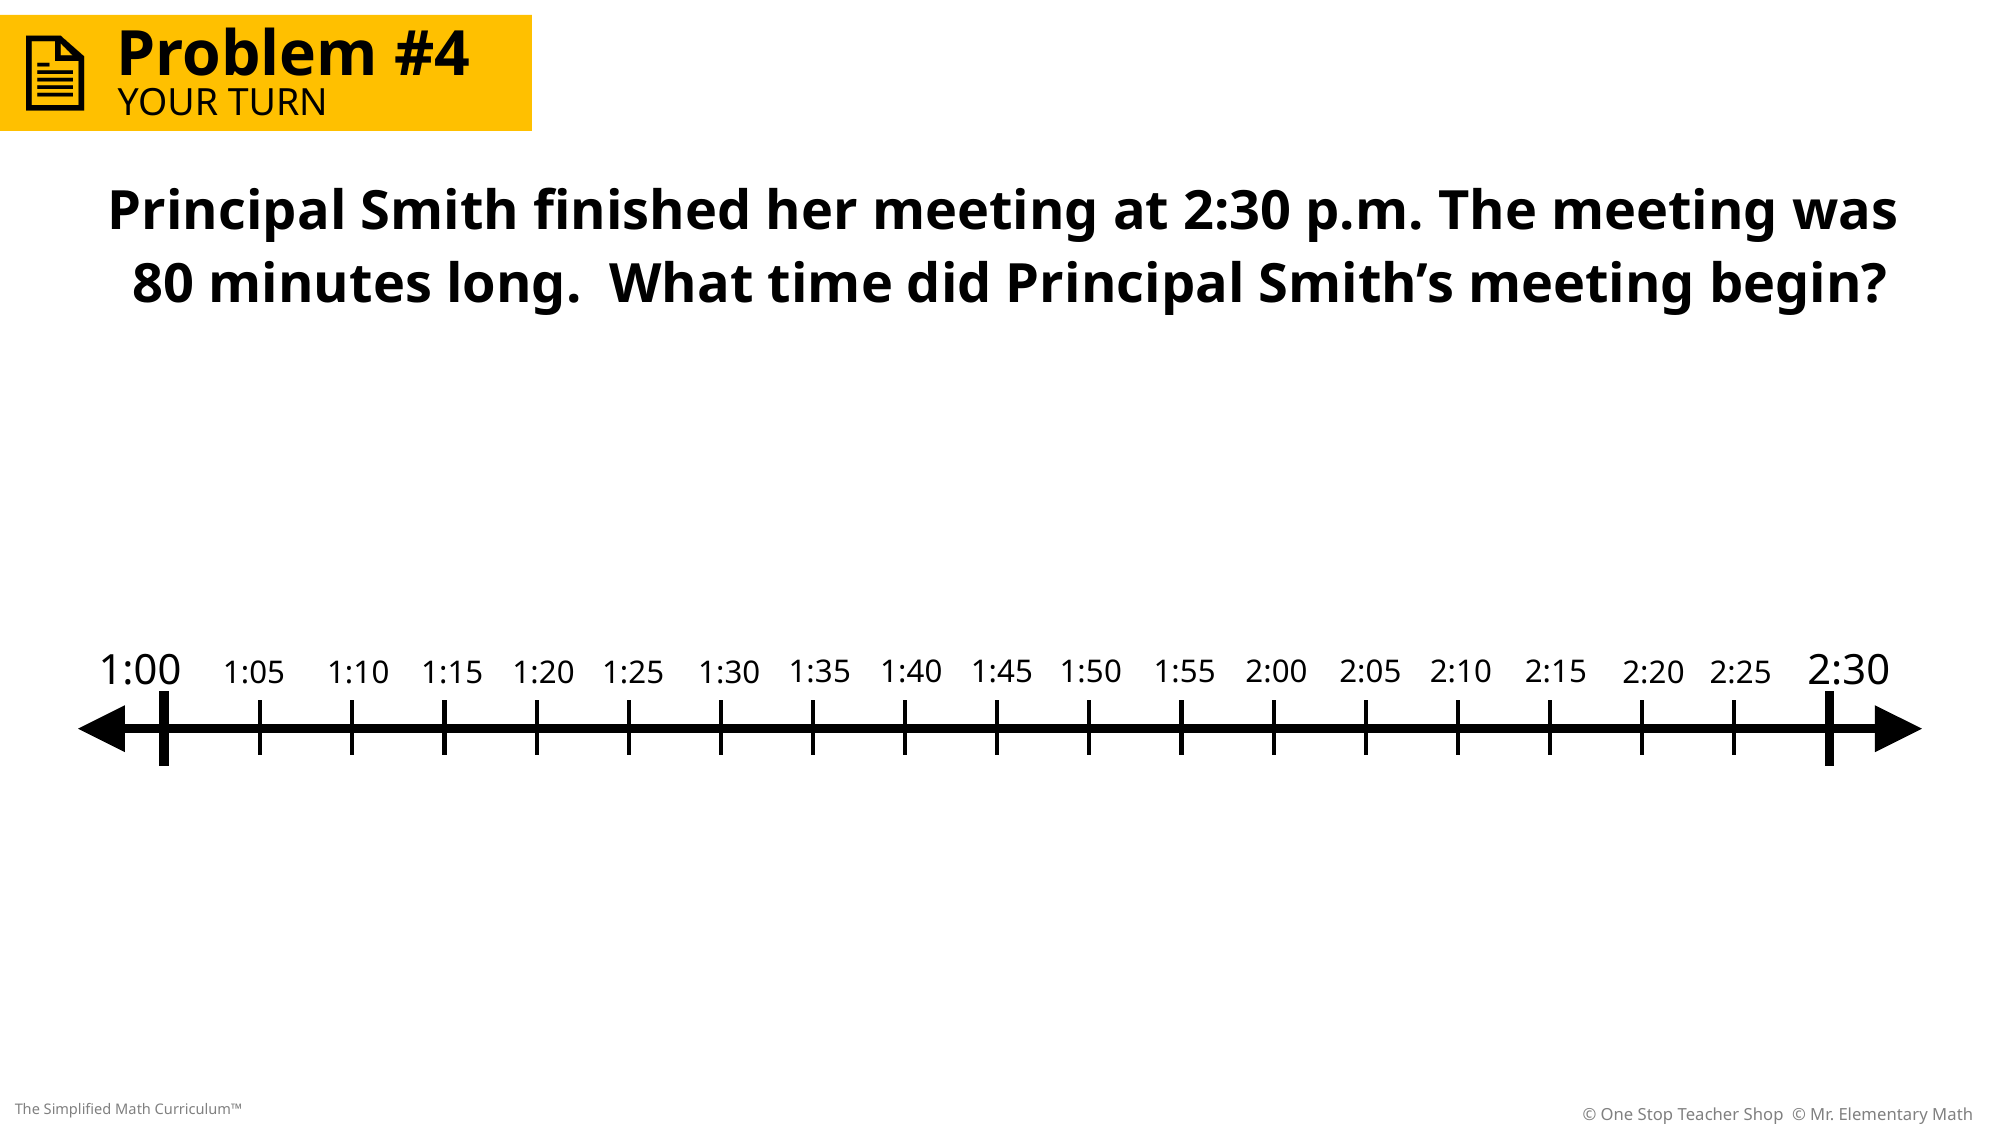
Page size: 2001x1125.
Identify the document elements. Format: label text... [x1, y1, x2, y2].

text_box 1:00 [20, 635, 260, 701]
text_box 2:15 [1494, 644, 1595, 691]
text_box 1:55 [1126, 644, 1219, 691]
text_box 2:25 [1682, 644, 1800, 691]
text_box 1:15 [387, 644, 485, 691]
text_box 1:10 [327, 644, 387, 691]
text_box 1:20 [485, 644, 577, 691]
text_box 1:40 [856, 644, 946, 691]
text_box Principal Smith finished her meeting at 2:30 p.m. The meeting was 80 minutes long. What time did Principal Smith’s meeting begin? [22, 167, 2000, 321]
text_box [0, 5, 598, 132]
text_box 1:05 [260, 644, 327, 691]
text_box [78, 691, 1922, 767]
text_box 1:45 [946, 644, 1033, 691]
text_box 2:10 [1403, 644, 1494, 691]
text_box 1:50 [1033, 644, 1126, 691]
text_box 2:00 [1219, 644, 1313, 691]
text_box 1:30 [670, 644, 761, 691]
text_box 2:20 [1595, 644, 1682, 691]
text_box 1:35 [761, 644, 856, 691]
text_box 1:25 [577, 644, 670, 691]
text_box 2:30 [1729, 635, 1969, 701]
text_box 2:05 [1313, 644, 1403, 691]
